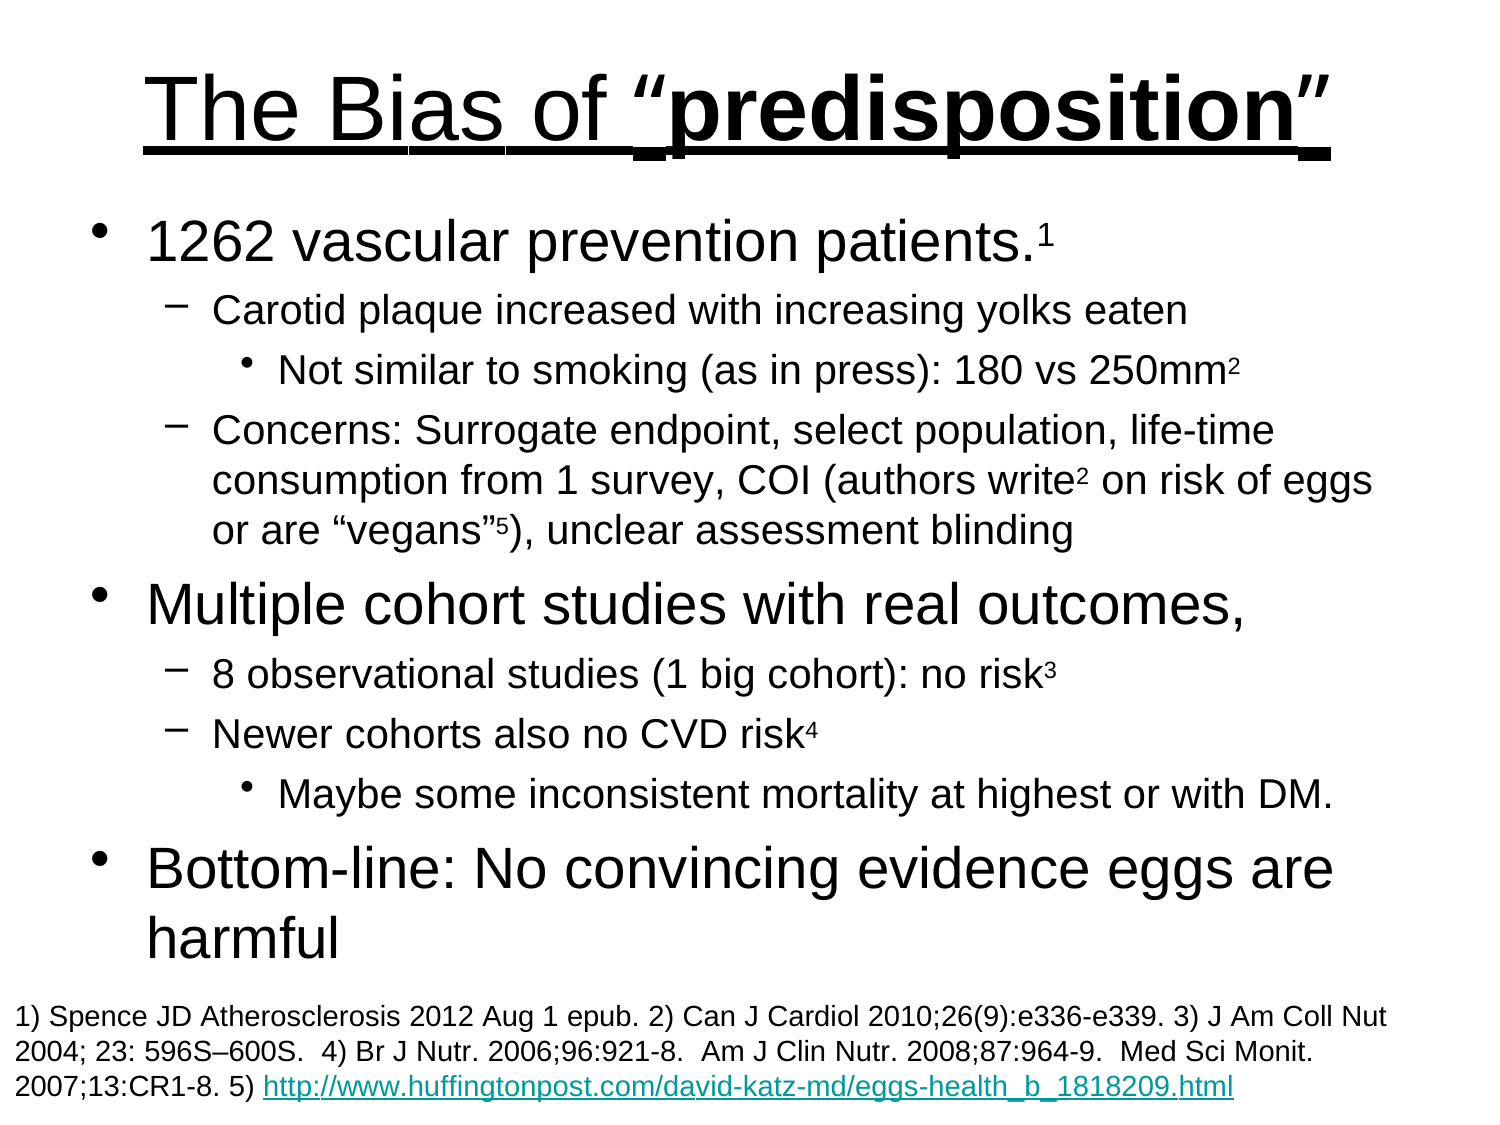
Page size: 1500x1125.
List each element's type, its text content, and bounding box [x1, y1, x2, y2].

text_box 1) Spence JD Atherosclerosis 2012 Aug 1 epub. 2) Can J Cardiol 2010;26(9):e336-e339. 3) J Am Coll Nut 2004; 23: 596S–600S. 4) Br J Nutr. 2006;96:921-8. Am J Clin Nutr. 2008;87:964-9. Med Sci Monit. 2007;13:CR1-8. 5) http://www.huffingtonpost.com/david-katz-md/eggs-health_b_1818209.html [12, 997, 1469, 1103]
text_box 1262 vascular prevention patients.1 Carotid plaque increased with increasing yolks eaten Not similar to smoking (as in press): 180 vs 250mm2 Concerns: Surrogate endpoint, select population, life-time consumption from 1 survey, COI (authors write2 on risk of eggs or are “vegans”5), unclear assessment blinding Multiple cohort studies with real outcomes, 8 observational studies (1 big cohort): no risk3 Newer cohorts also no CVD risk4 Maybe some inconsistent mortality at highest or with DM. Bottom-line: No convincing evidence eggs are harmful [87, 202, 1420, 971]
title The Bias of “predisposition” [64, 23, 1435, 238]
